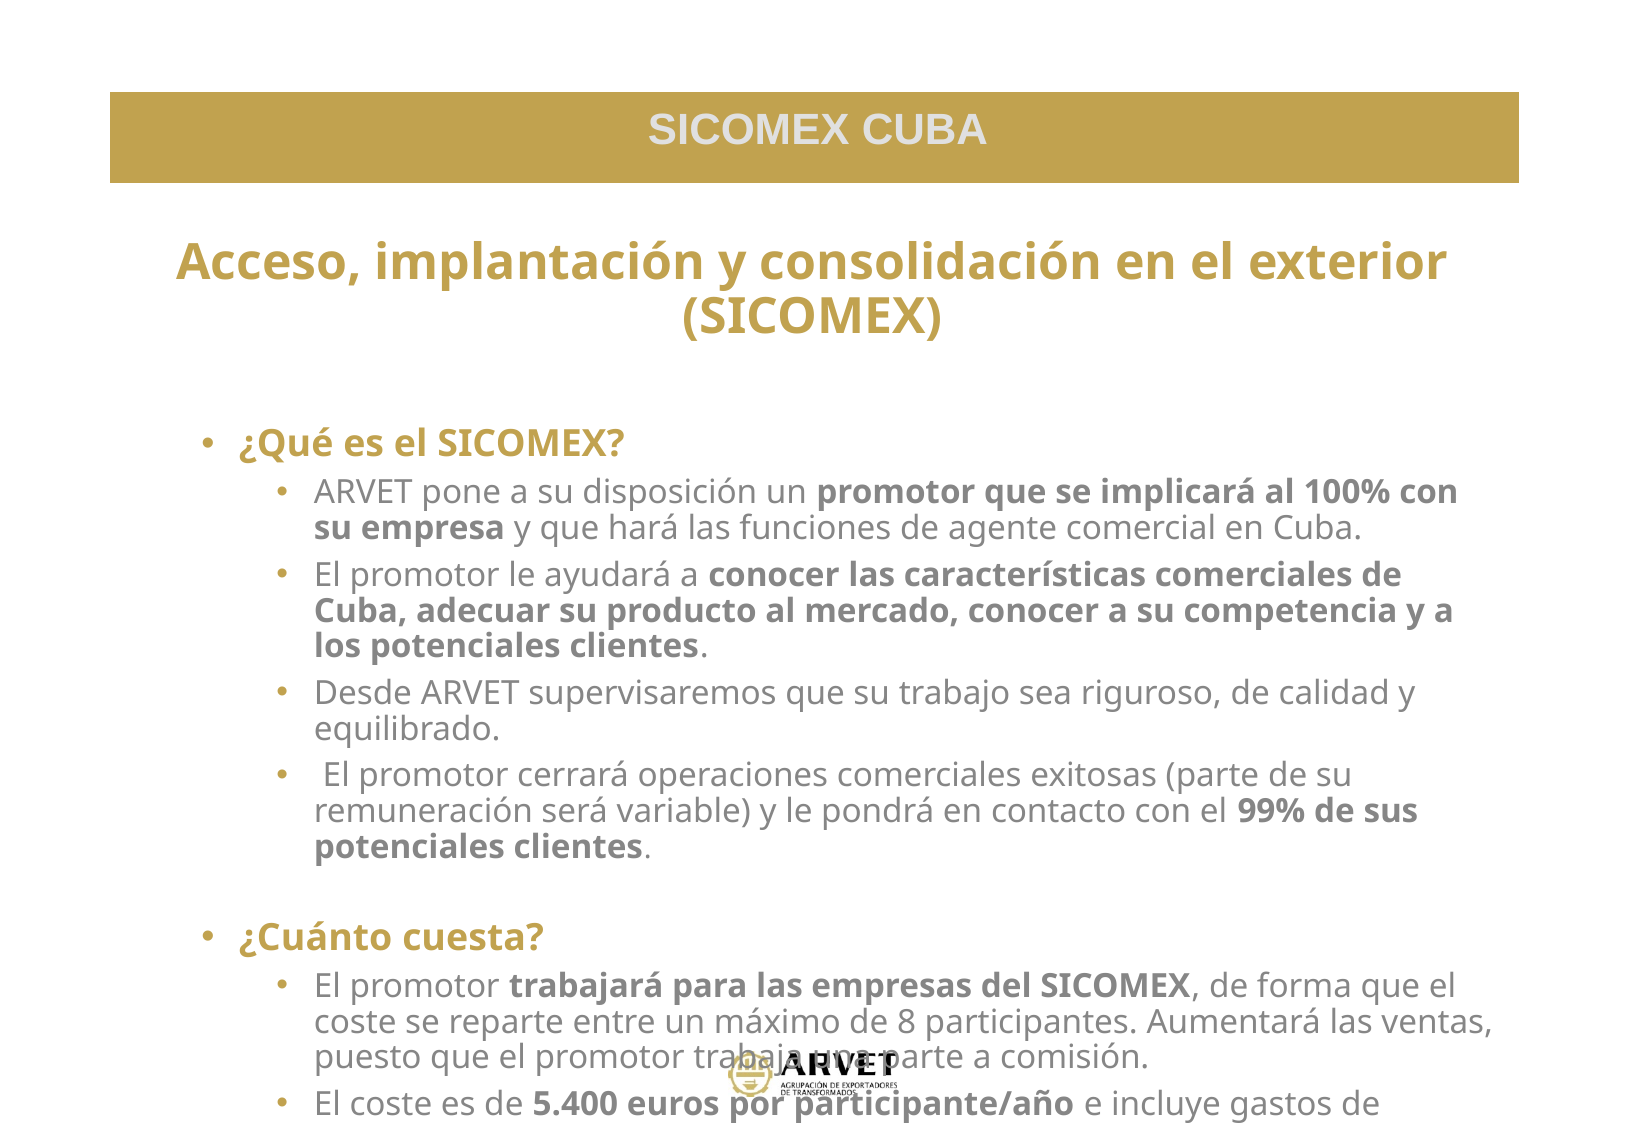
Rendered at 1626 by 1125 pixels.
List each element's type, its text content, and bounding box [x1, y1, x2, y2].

list Acceso, implantación y consolidación en el exterior (SICOMEX) ¿Qué es el SICOMEX? ARVET pone a su disposición un promotor que se implicará al 100% con su empresa y que hará las funciones de agente comercial en Cuba. El promotor le ayudará a conocer las características comerciales de Cuba, adecuar su producto al mercado, conocer a su competencia y a los potenciales clientes. Desde ARVET supervisaremos que su trabajo sea riguroso, de calidad y equilibrado. El promotor cerrará operaciones comerciales exitosas (parte de su remuneración será variable) y le pondrá en contacto con el 99% de sus potenciales clientes. ¿Cuánto cuesta? El promotor trabajará para las empresas del SICOMEX, de forma que el coste se reparte entre un máximo de 8 participantes. Aumentará las ventas, puesto que el promotor trabaja una parte a comisión. El coste es de 5.400 euros por participante/año e incluye gastos de desplazamiento y alojamiento en España, el trabajo realizado por el promotor en el país, así como el soporte en la gestión desde la estructura de España. . [111, 228, 1514, 1125]
text_box SICOMEX CUBA [77, 93, 1559, 161]
